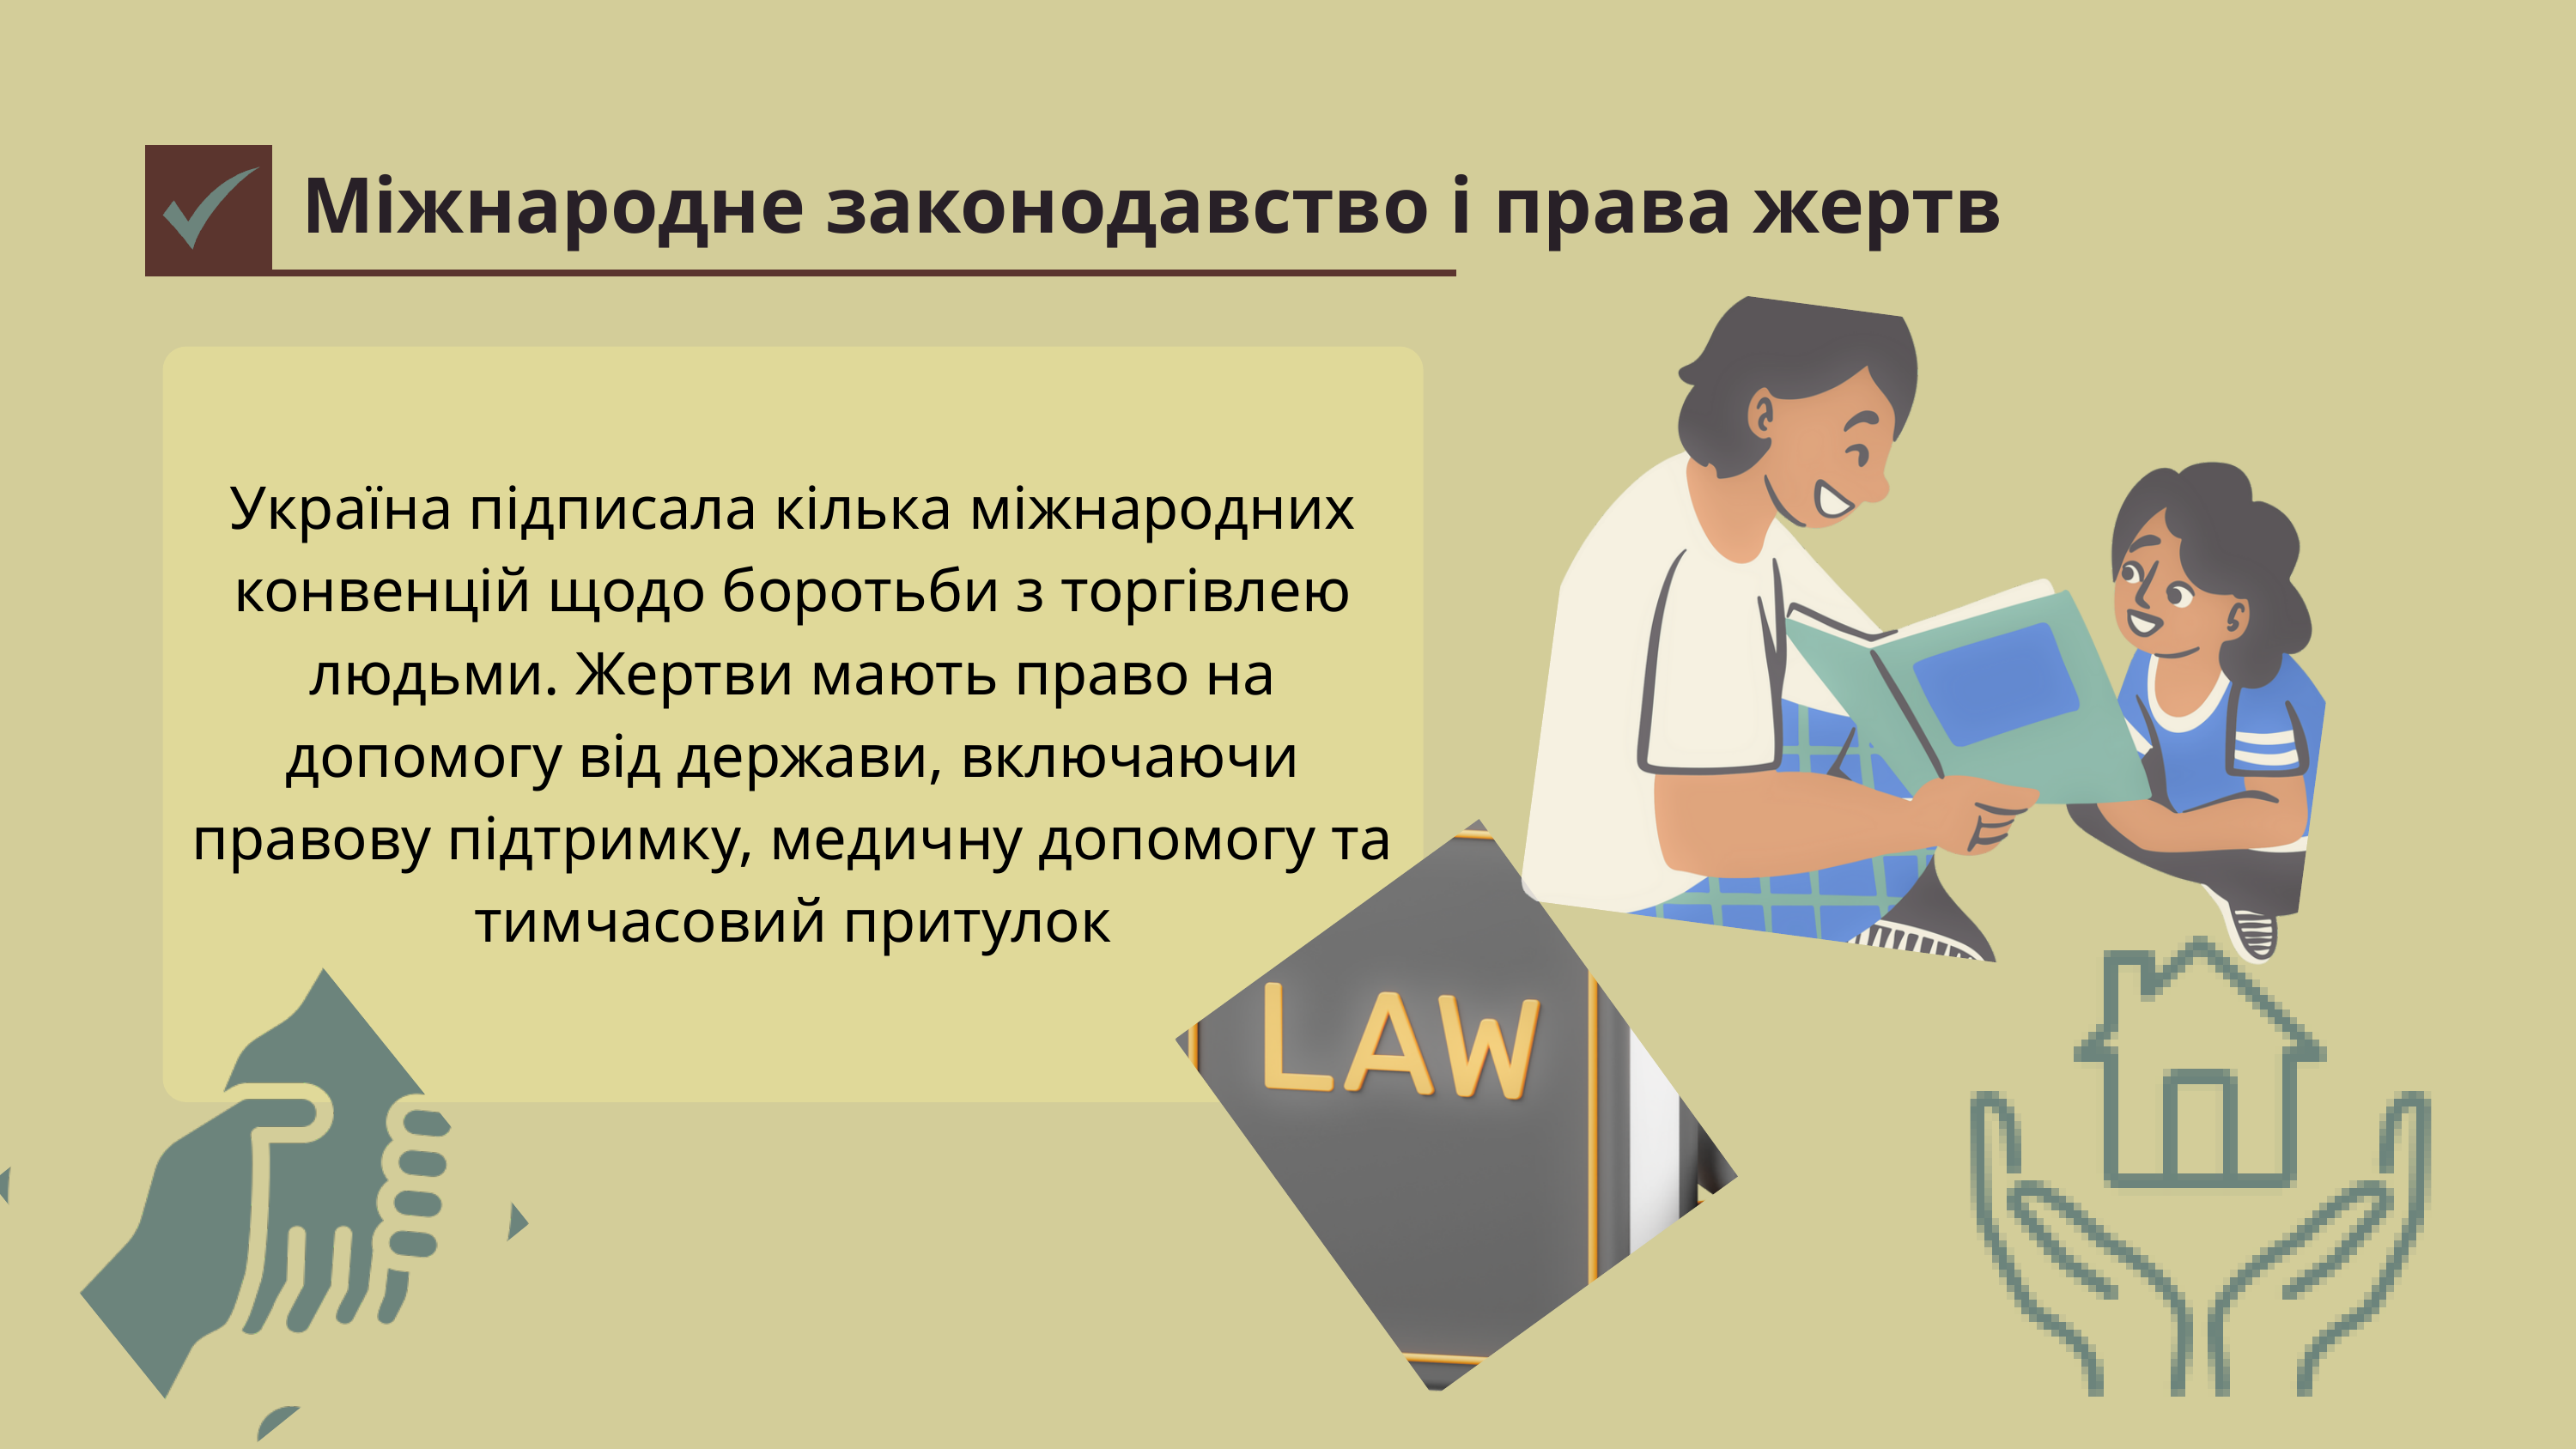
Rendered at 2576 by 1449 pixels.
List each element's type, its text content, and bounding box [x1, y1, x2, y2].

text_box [162, 346, 1424, 1103]
text_box [1970, 936, 2432, 1397]
text_box [1224, 819, 1738, 1397]
text_box Міжнародне законодавство і права жертв [301, 140, 2115, 248]
text_box [0, 1048, 530, 1449]
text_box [144, 270, 1457, 277]
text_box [144, 144, 272, 269]
text_box [1518, 276, 2369, 960]
